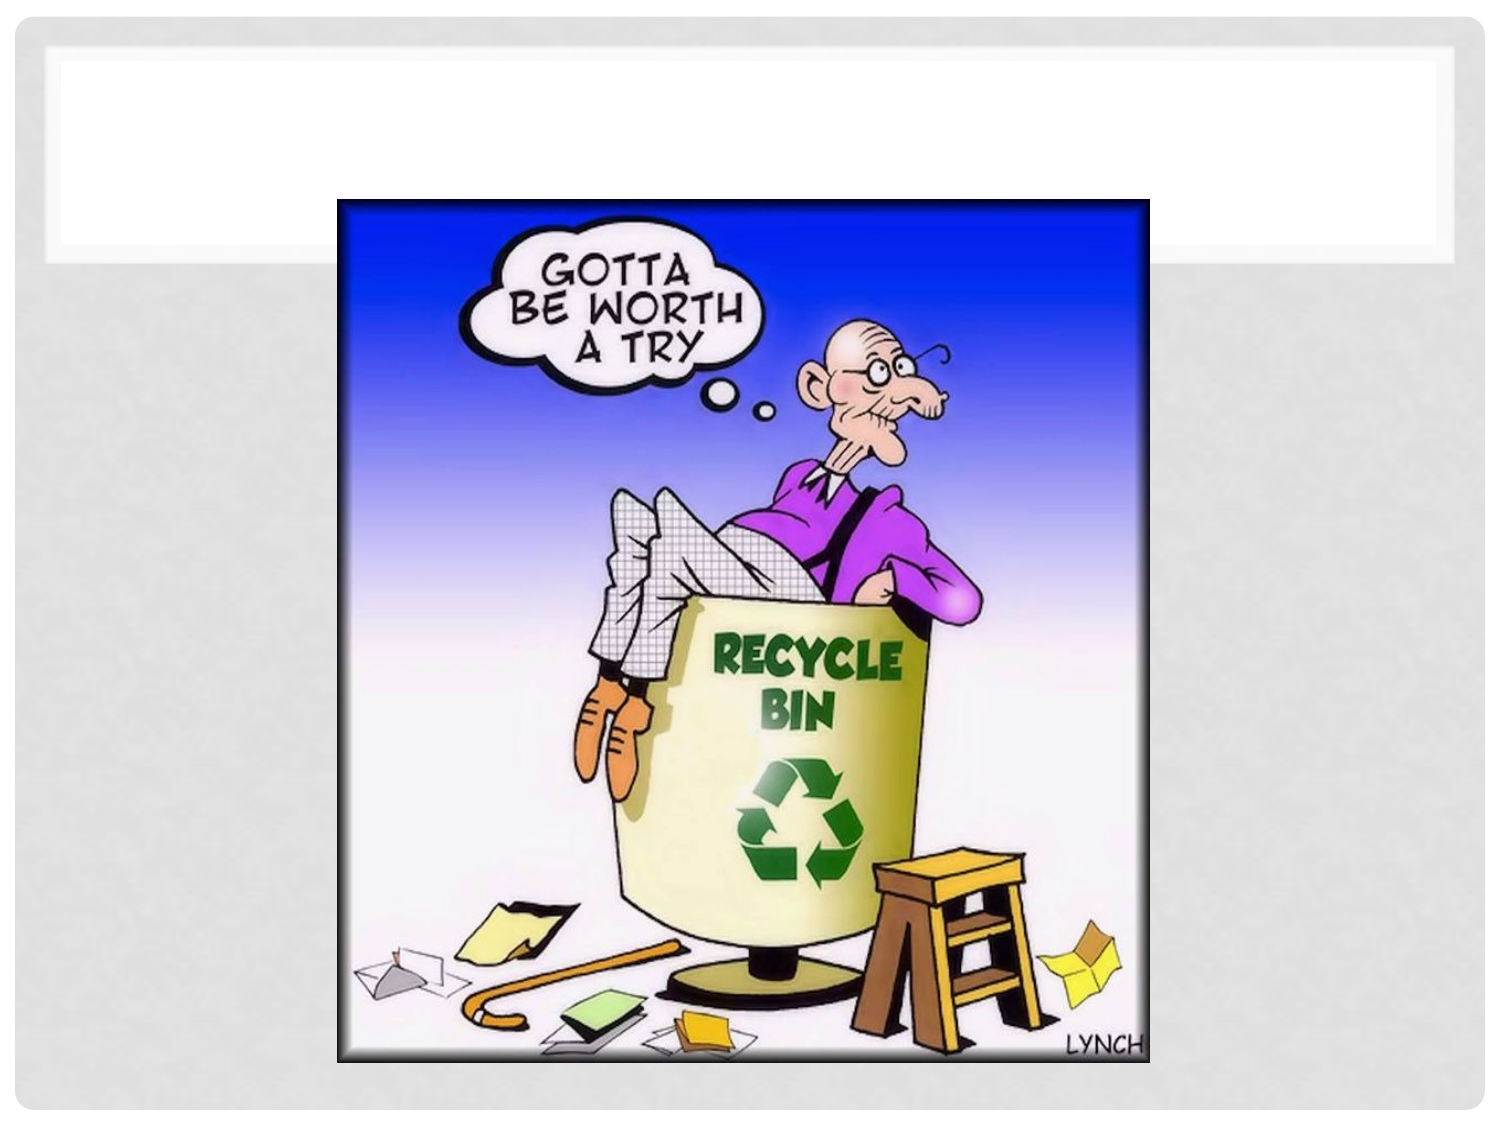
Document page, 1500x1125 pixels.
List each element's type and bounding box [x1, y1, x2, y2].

list [337, 199, 1151, 1063]
